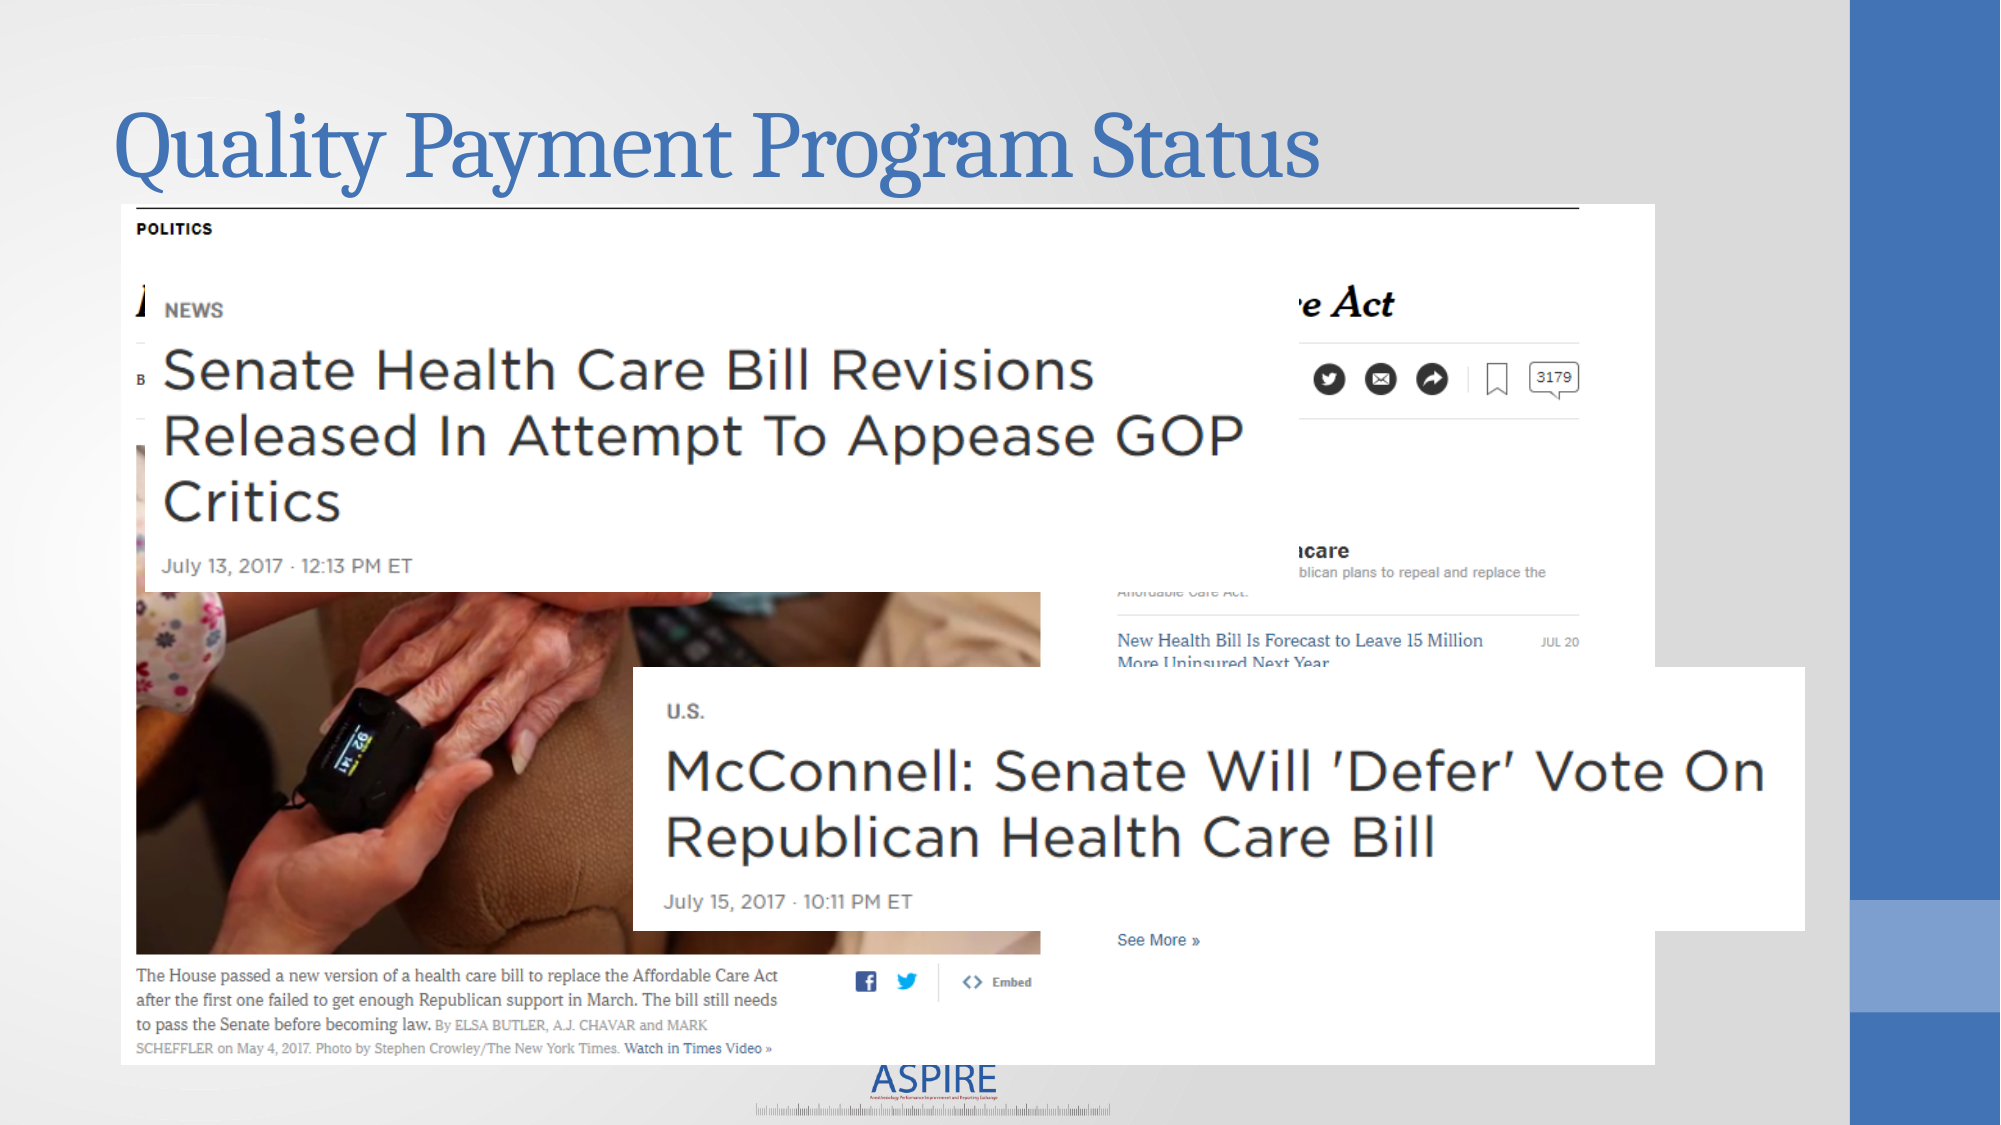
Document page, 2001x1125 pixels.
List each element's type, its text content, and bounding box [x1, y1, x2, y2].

picture [120, 203, 1805, 1118]
title Quality Payment Program Status [99, 45, 1767, 233]
